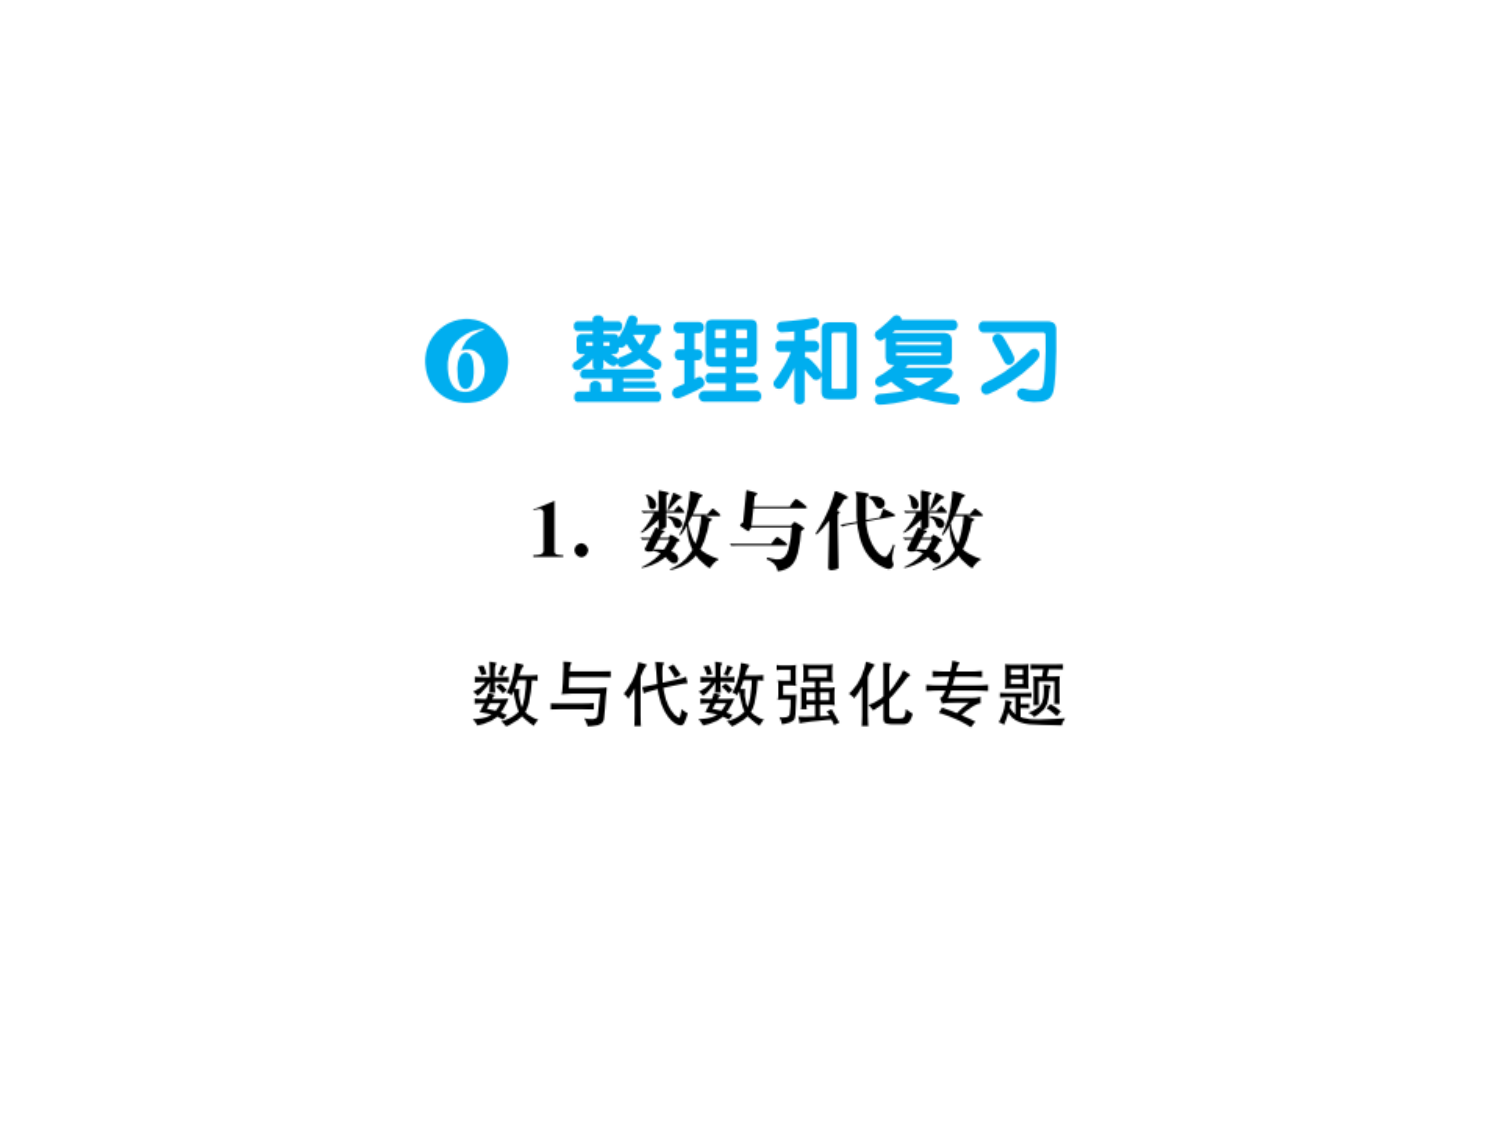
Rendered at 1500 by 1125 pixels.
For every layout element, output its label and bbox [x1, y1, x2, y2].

picture [501, 479, 1028, 580]
picture [419, 302, 1071, 419]
picture [444, 645, 1085, 738]
